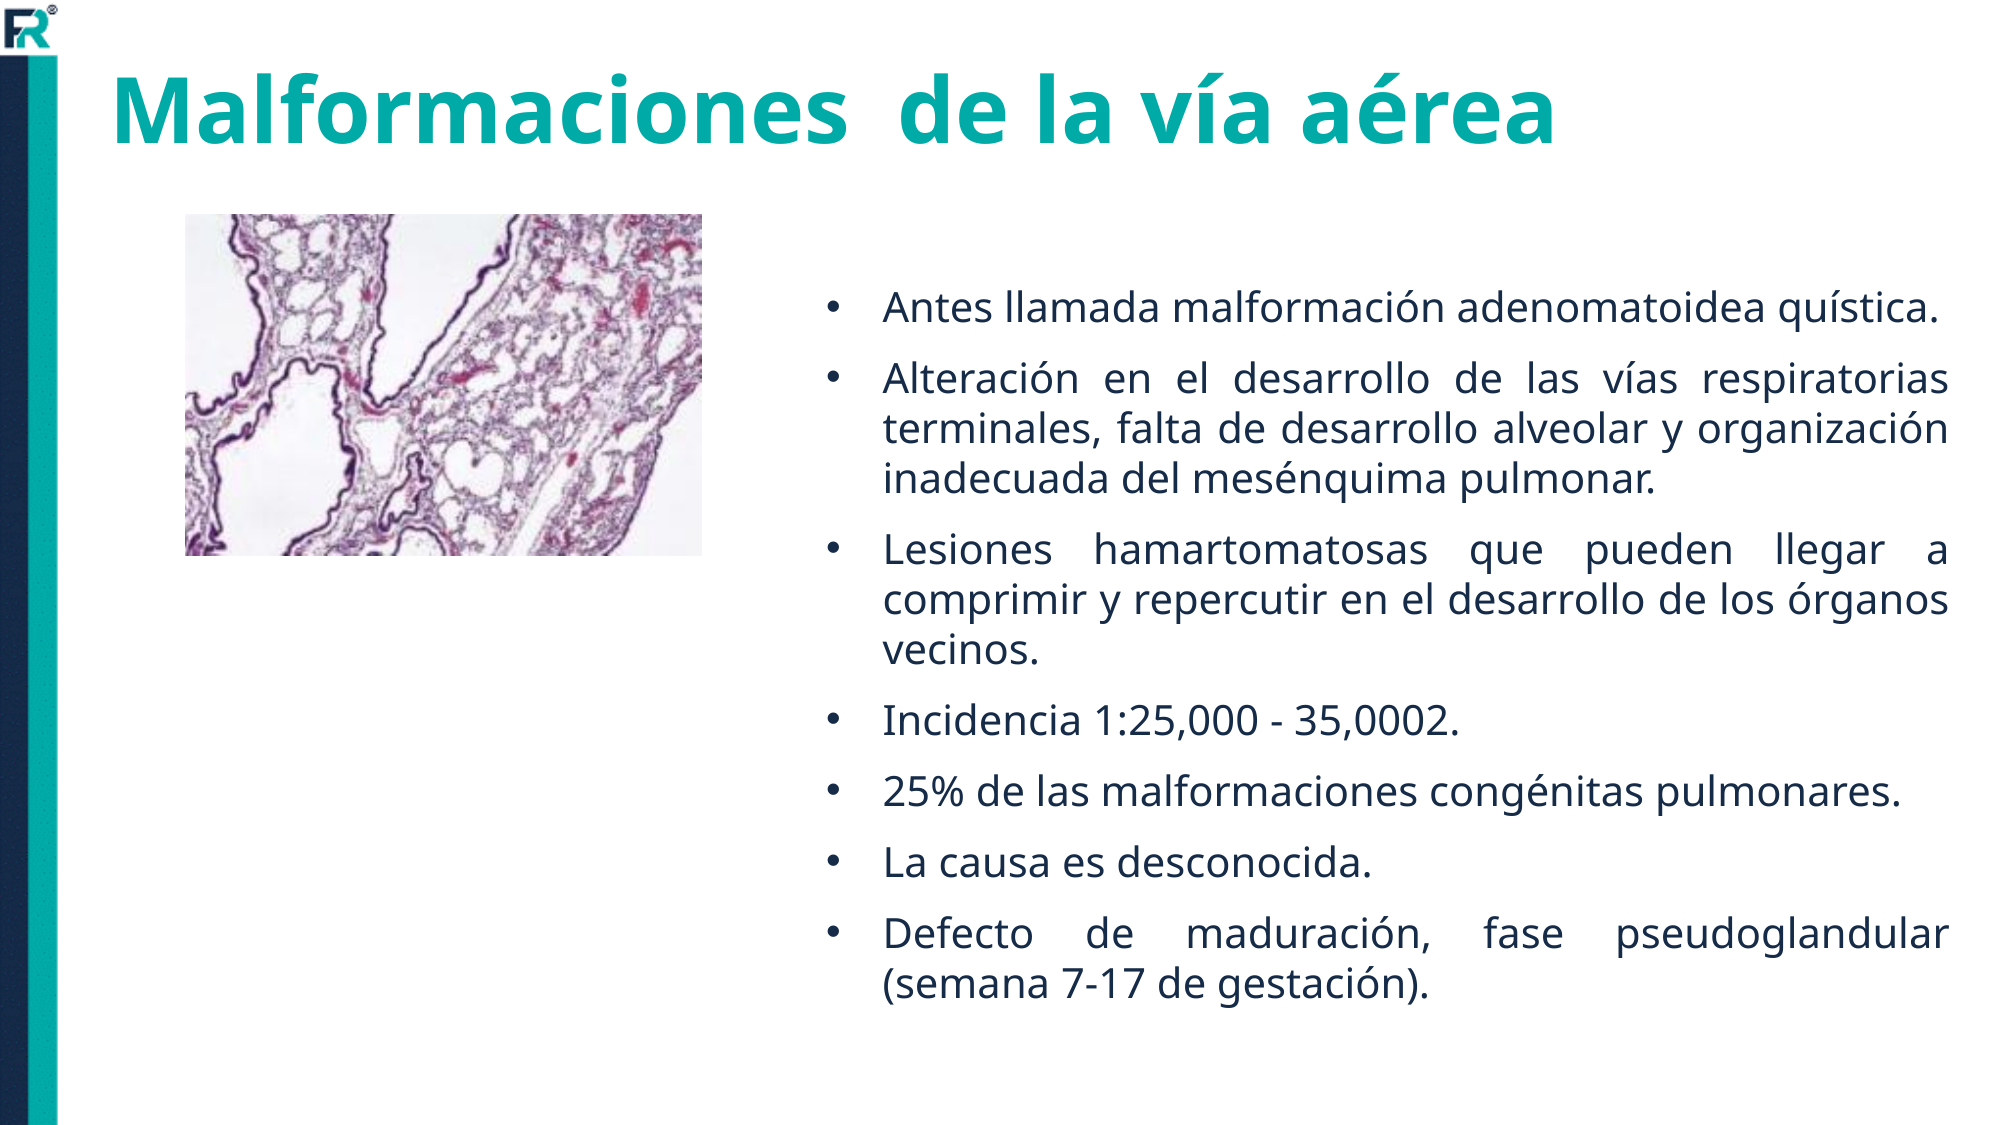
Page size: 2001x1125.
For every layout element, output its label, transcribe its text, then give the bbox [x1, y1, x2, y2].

picture [0, 0, 2001, 1125]
list Antes llamada malformación adenomatoidea quística. Alteración en el desarrollo de las vías respiratorias terminales, falta de desarrollo alveolar y organización inadecuada del mesénquima pulmonar. Lesiones hamartomatosas que pueden llegar a comprimir y repercutir en el desarrollo de los órganos vecinos. Incidencia 1:25,000 - 35,0002. 25% de las malformaciones congénitas pulmonares. La causa es desconocida. Defecto de maduración, fase pseudoglandular (semana 7-17 de gestación). [792, 215, 1966, 1073]
title Malformaciones de la vía aérea [94, 13, 1967, 215]
